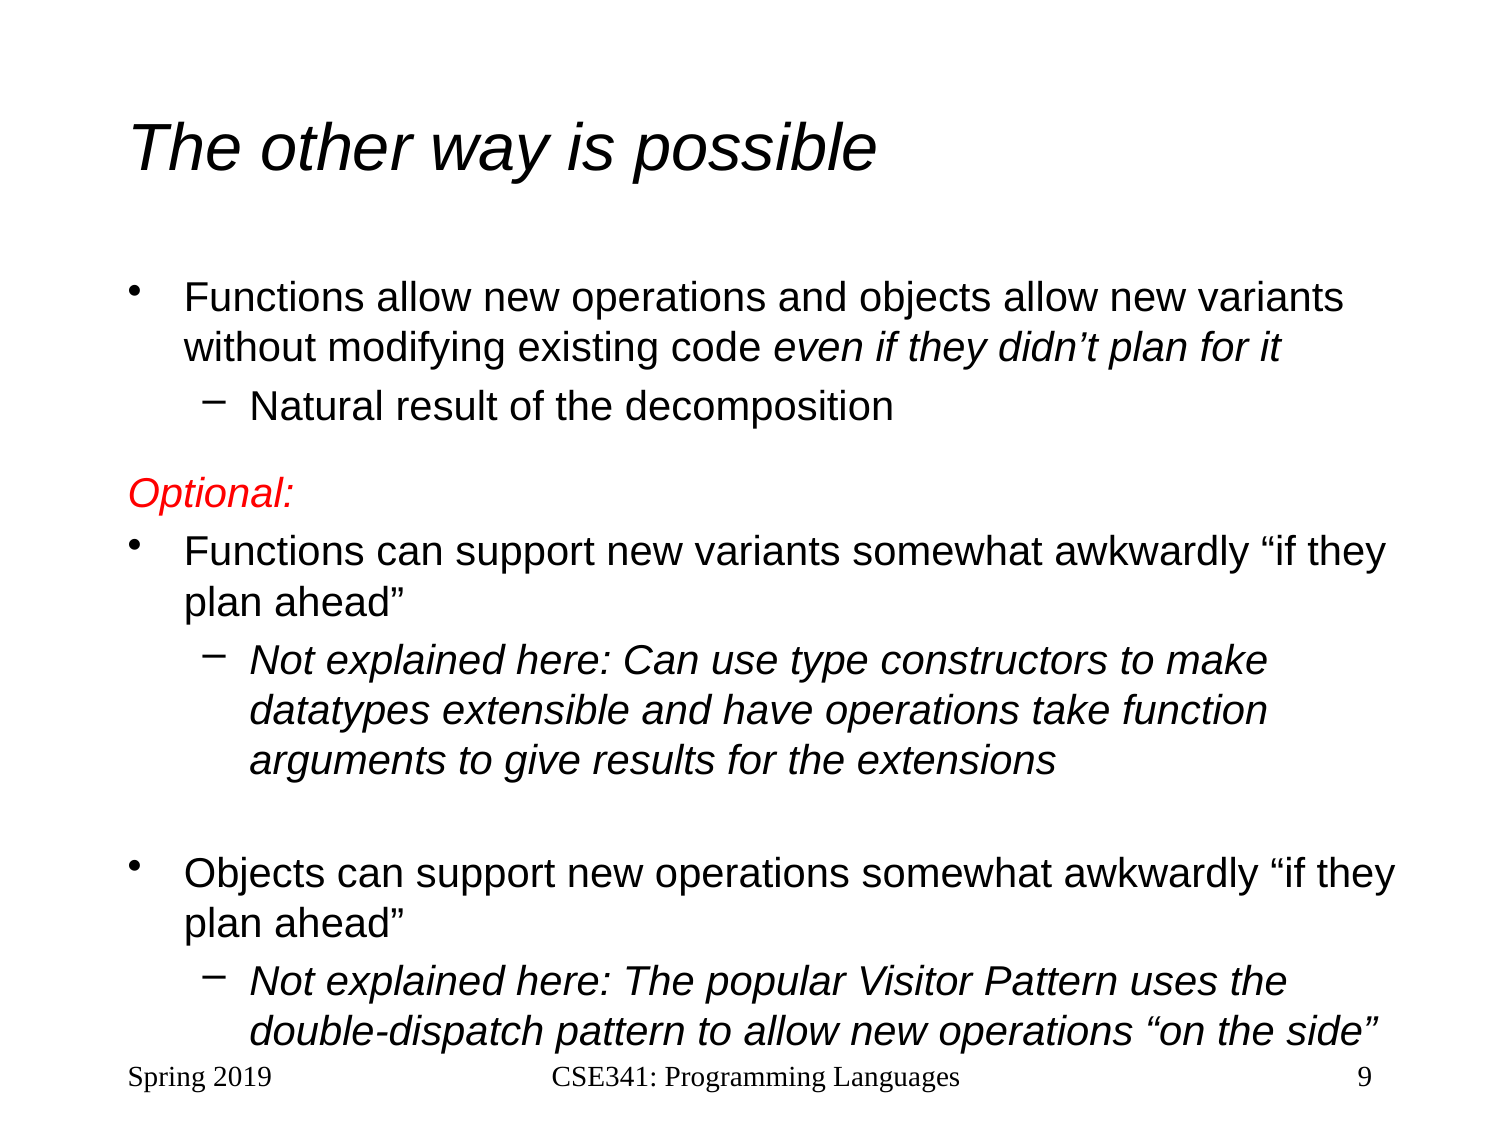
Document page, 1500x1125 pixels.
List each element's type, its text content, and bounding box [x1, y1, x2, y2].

footer CSE341: Programming Languages [474, 1049, 1038, 1125]
slide_number 9 [1074, 1049, 1388, 1125]
slide_number Spring 2019 [112, 1049, 426, 1125]
title The other way is possible [112, 49, 1388, 238]
list Functions allow new operations and objects allow new variants without modifying existing code even if they didn’t plan for it Natural result of the decomposition Optional: Functions can support new variants somewhat awkwardly “if they plan ahead” Not explained here: Can use type constructors to make datatypes extensible and have operations take function arguments to give results for the extensions Objects can support new operations somewhat awkwardly “if they plan ahead” Not explained here: The popular Visitor Pattern uses the double-dispatch pattern to allow new operations “on the side” [112, 262, 1426, 1001]
